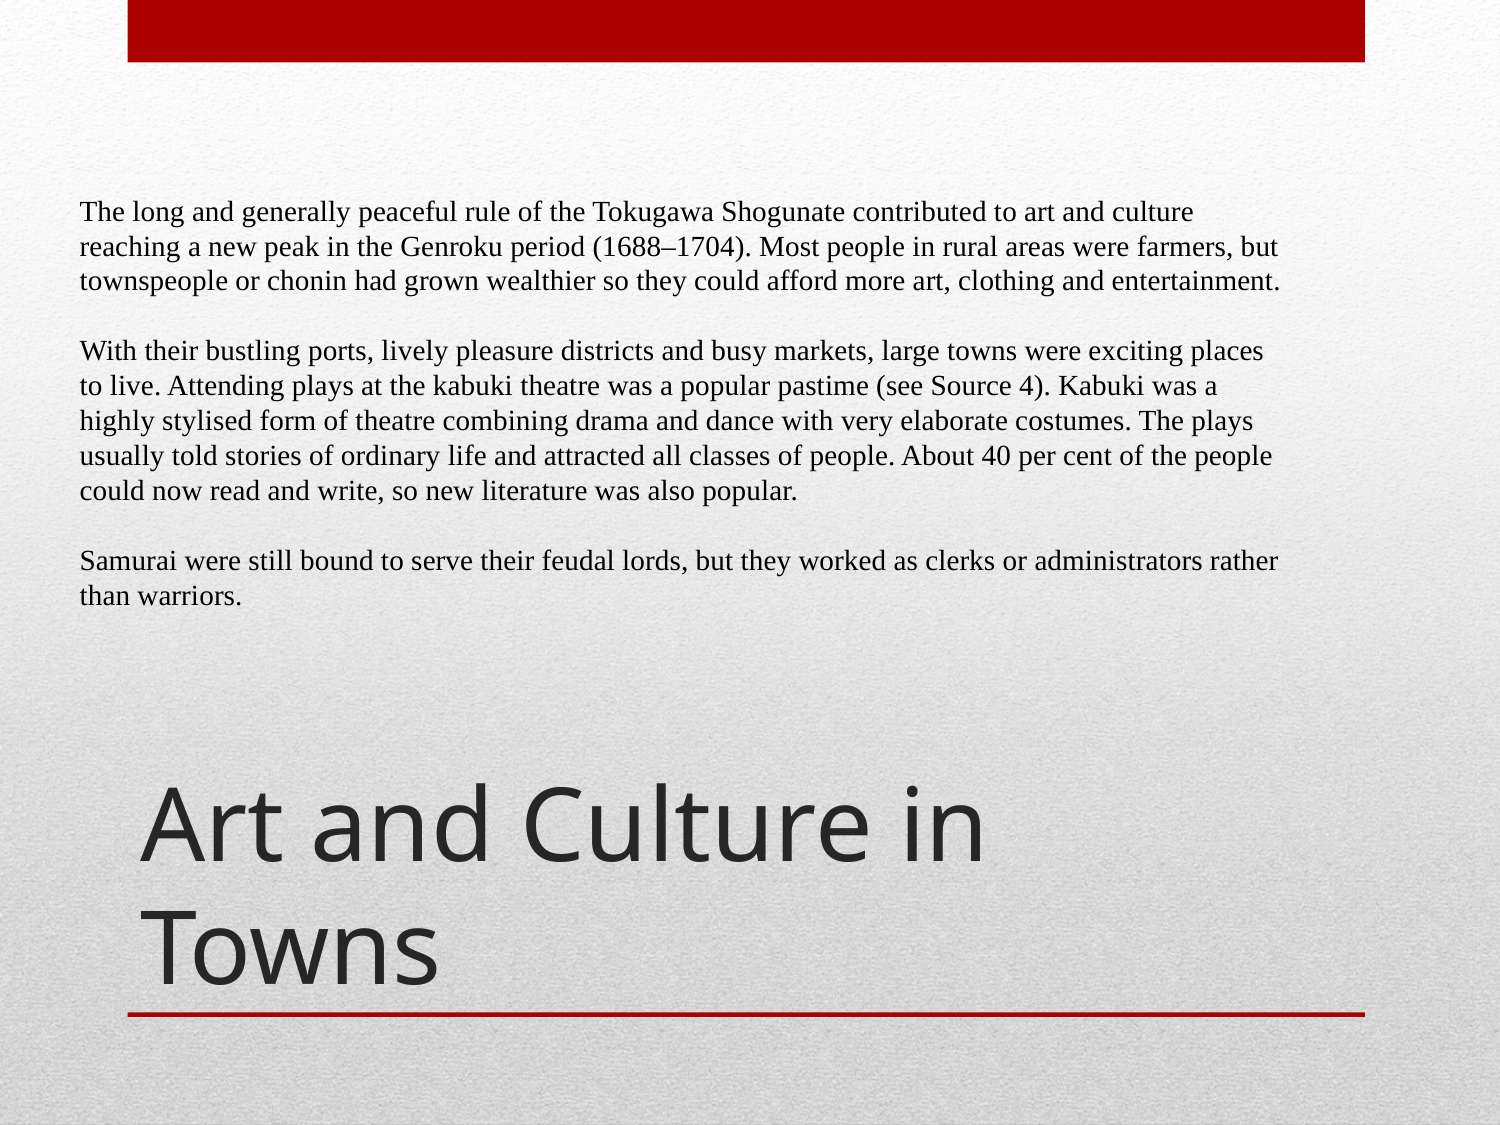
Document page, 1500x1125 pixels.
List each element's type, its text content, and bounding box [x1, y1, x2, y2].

title Art and Culture in Towns [125, 750, 1238, 1013]
text_box The long and generally peaceful rule of the Tokugawa Shogunate contributed to art and culture reaching a new peak in the Genroku period (1688–1704). Most people in rural areas were farmers, but townspeople or chonin had grown wealthier so they could afford more art, clothing and entertainment. With their bustling ports, lively pleasure districts and busy markets, large towns were exciting places to live. Attending plays at the kabuki theatre was a popular pastime (see Source 4). Kabuki was a highly stylised form of theatre combining drama and dance with very elaborate costumes. The plays usually told stories of ordinary life and attracted all classes of people. About 40 per cent of the people could now read and write, so new literature was also popular. Samurai were still bound to serve their feudal lords, but they worked as clerks or administrators rather than warriors. [64, 184, 1306, 619]
